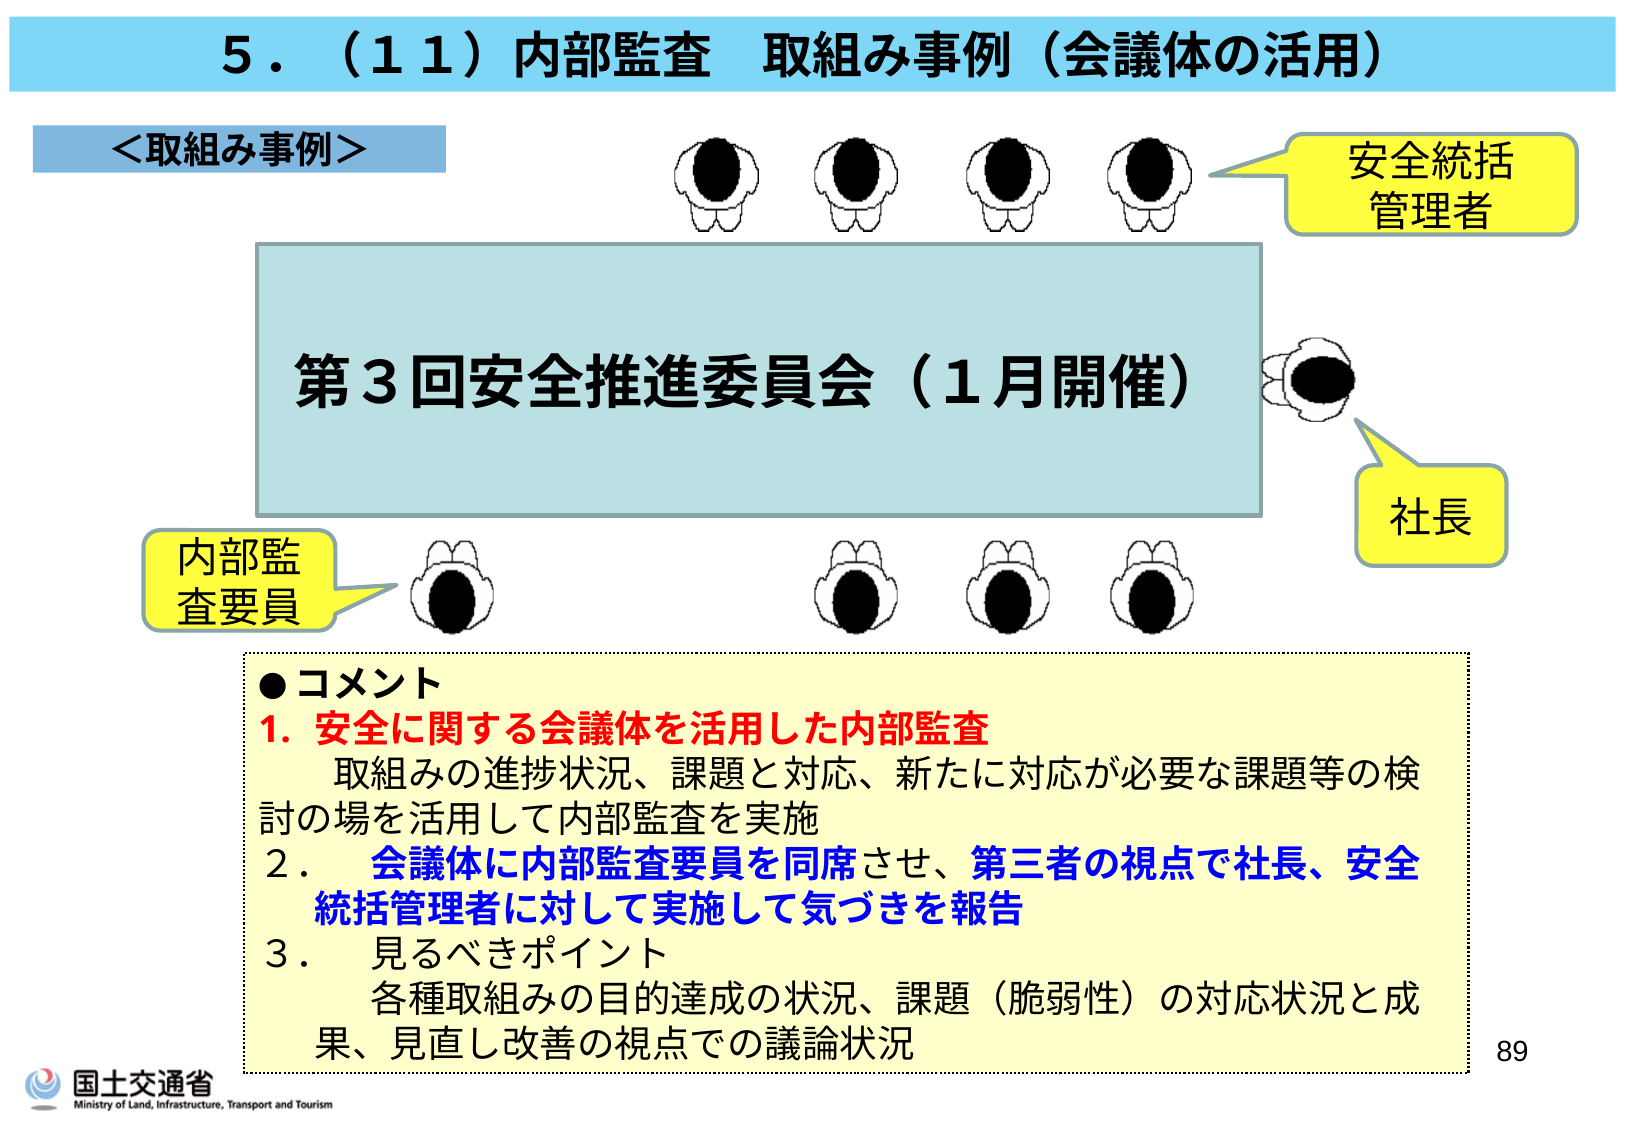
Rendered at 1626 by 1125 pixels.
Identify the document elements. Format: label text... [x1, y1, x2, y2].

slide_number 89 [1164, 1024, 1544, 1103]
picture [25, 1068, 333, 1111]
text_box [143, 133, 1578, 635]
text_box ５．（１１）内部監査 取組み事例（会議体の活用） [9, 16, 1616, 92]
text_box ＜取組み事例＞ [31, 123, 448, 175]
text_box ●コメント 安全に関する会議体を活用した内部監査 取組みの進捗状況、課題と対応、新たに対応が必要な課題等の検討の場を活用して内部監査を実施 ２． 会議体に内部監査要員を同席させ、第三者の視点で社長、安全統括管理者に対して実施して気づきを報告 ３． 見るべきポイント 各種取組みの目的達成の状況、課題（脆弱性）の対応状況と成果、見直し改善の視点での議論状況 [243, 652, 1469, 1073]
